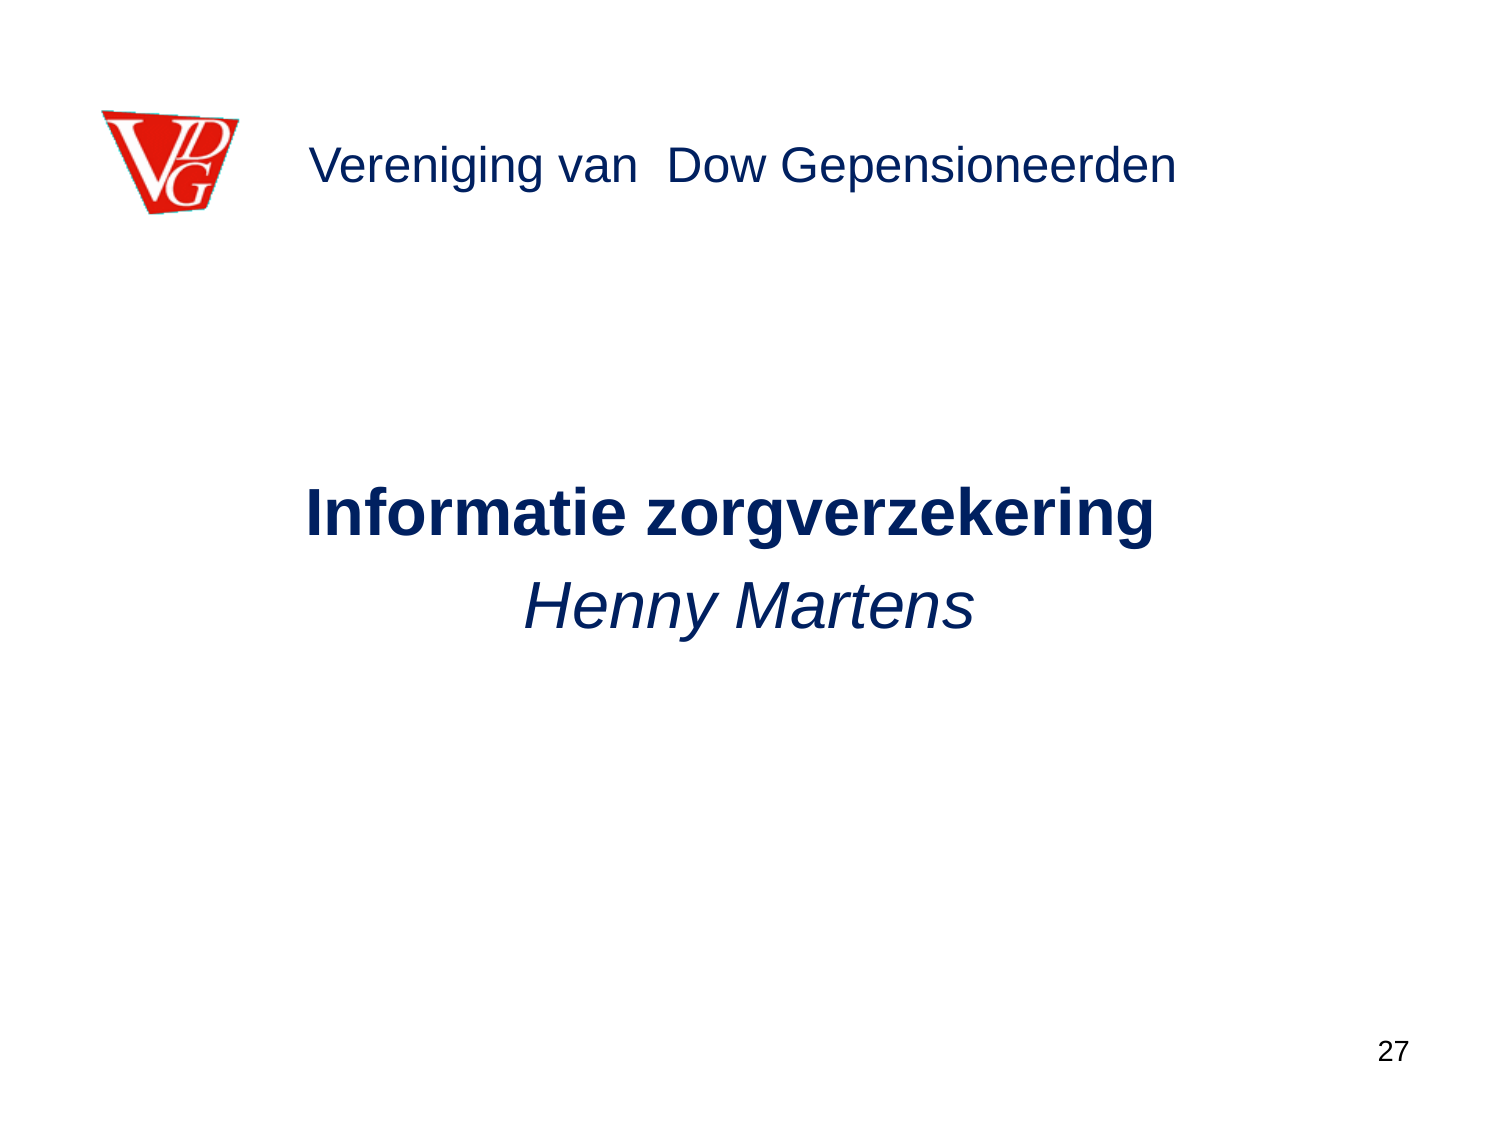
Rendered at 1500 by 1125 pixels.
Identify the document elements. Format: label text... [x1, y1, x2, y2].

picture [100, 109, 241, 216]
list Informatie zorgverzekering Henny Martens [75, 274, 1425, 1018]
title Vereniging van Dow Gepensioneerden [75, 93, 1425, 233]
slide_number 27 [1074, 1024, 1425, 1103]
